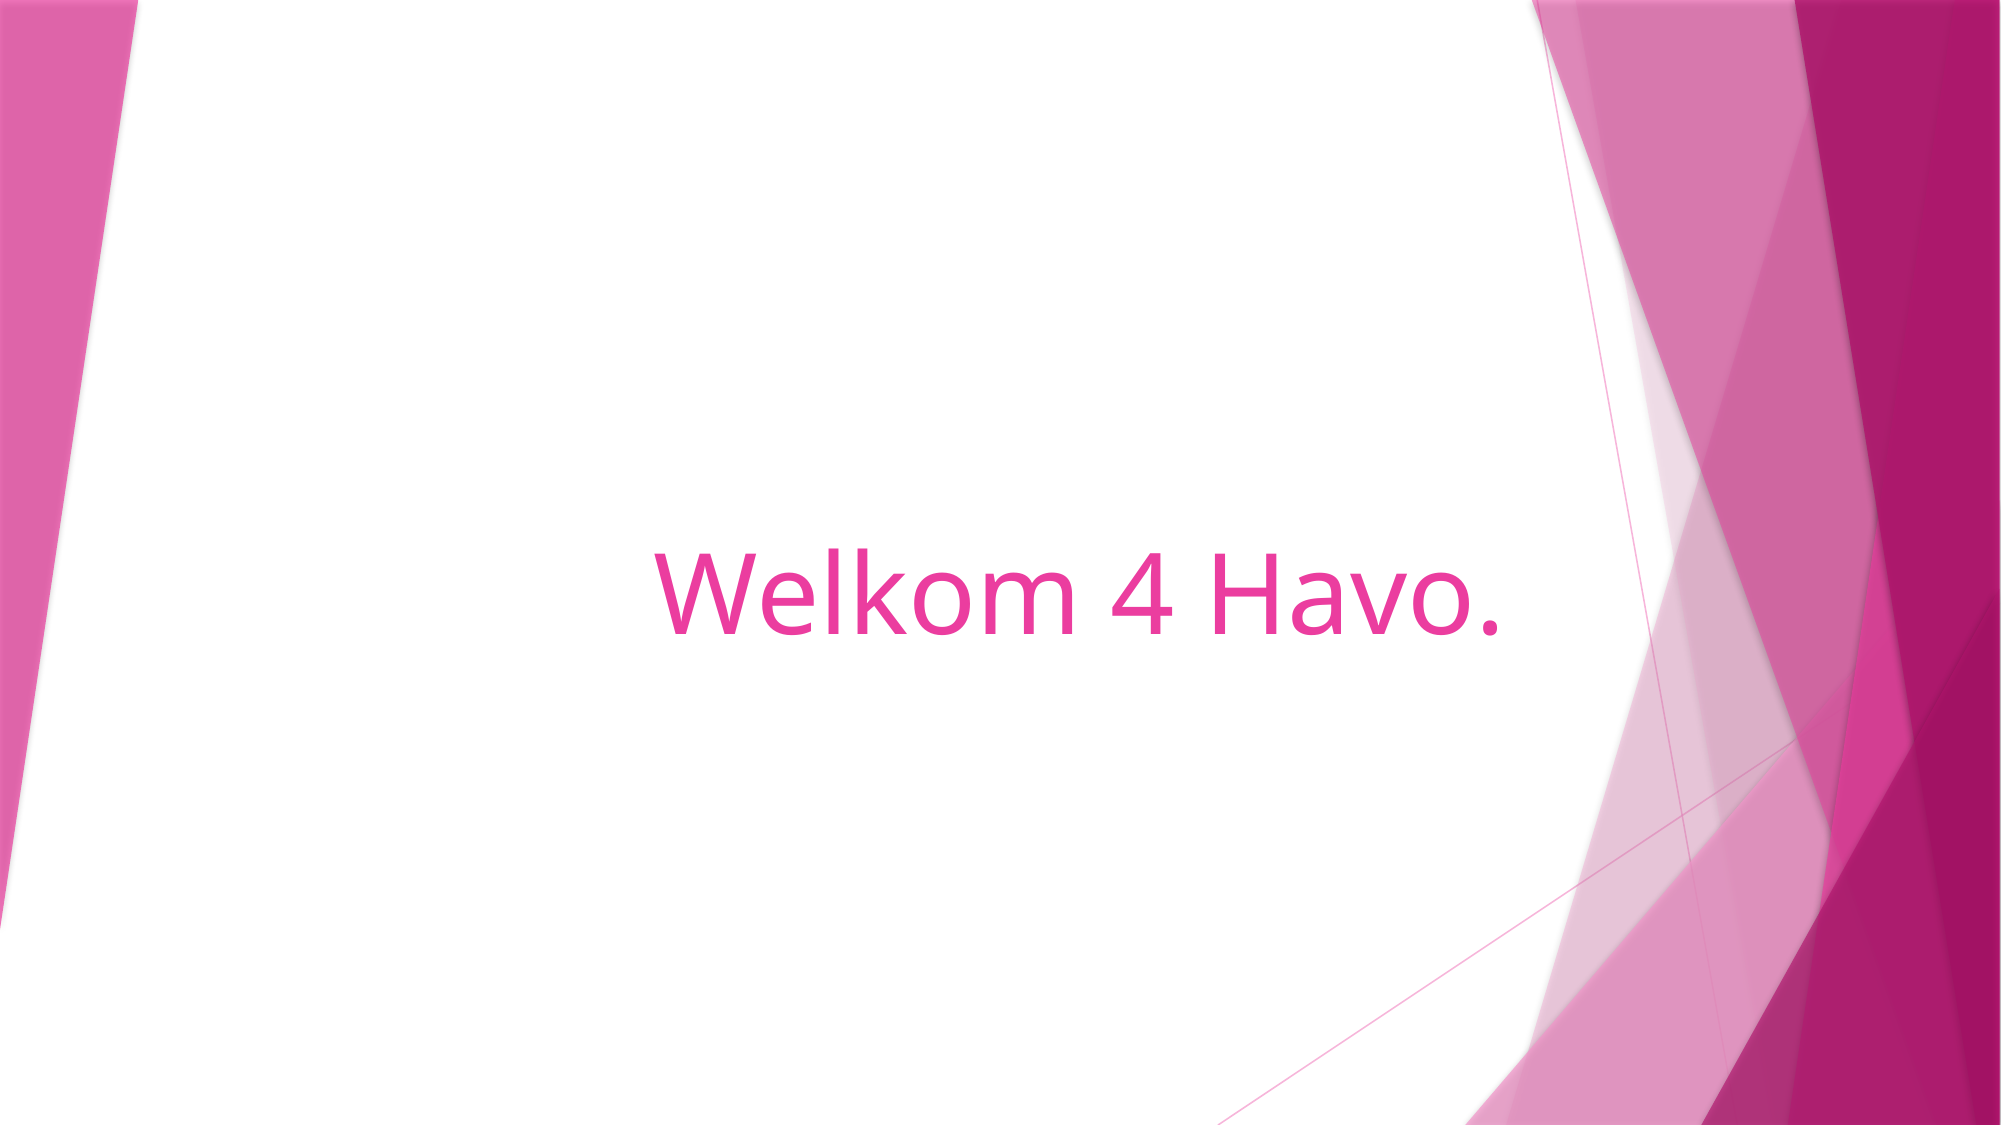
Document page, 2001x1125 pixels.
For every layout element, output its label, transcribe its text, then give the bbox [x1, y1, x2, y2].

title Welkom 4 Havo. [247, 394, 1522, 665]
